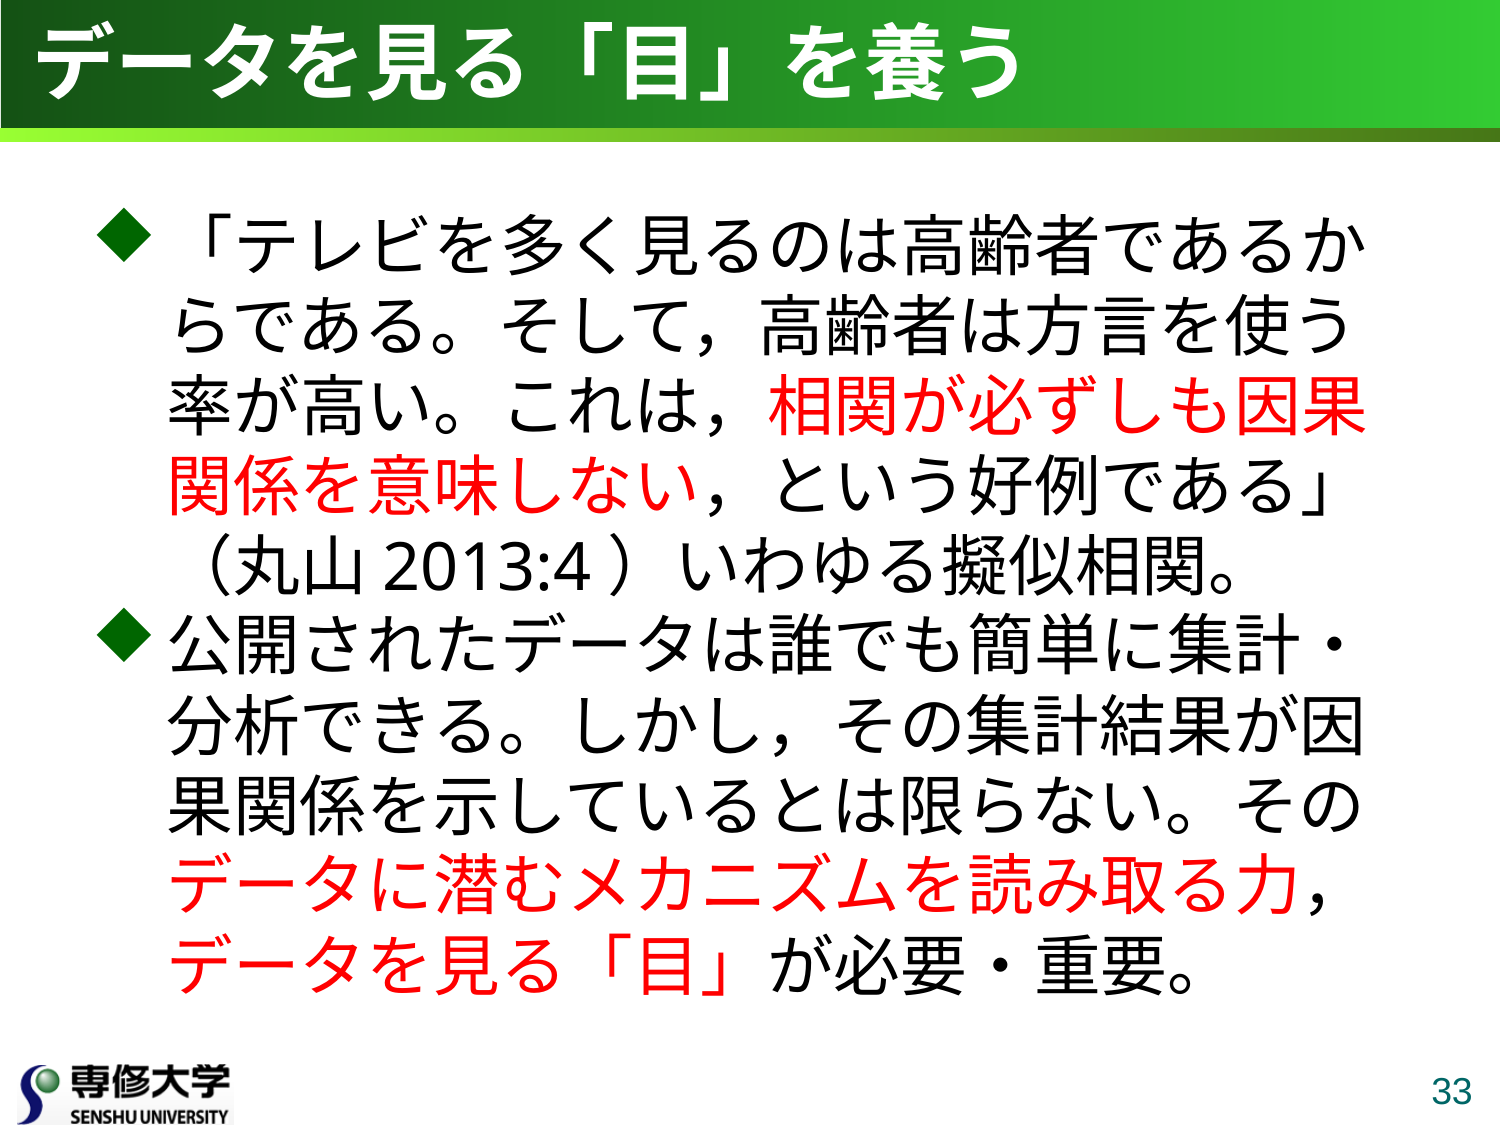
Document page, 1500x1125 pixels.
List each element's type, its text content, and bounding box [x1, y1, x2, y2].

slide_number 33 [1175, 1044, 1488, 1120]
text_box 「テレビを多く見るのは高齢者であるからである。そして，高齢者は方言を使う率が高い。これは，相関が必ずしも因果関係を意味しない，という好例である」（丸山2013:4）いわゆる擬似相関。 公開されたデータは誰でも簡単に集計・分析できる。しかし，その集計結果が因果関係を示しているとは限らない。そのデータに潜むメカニズムを読み取る力，データを見る「目」が必要・重要。 [76, 196, 1424, 1011]
title データを見る「目」を養う [17, 2, 1306, 119]
picture [17, 1064, 234, 1125]
